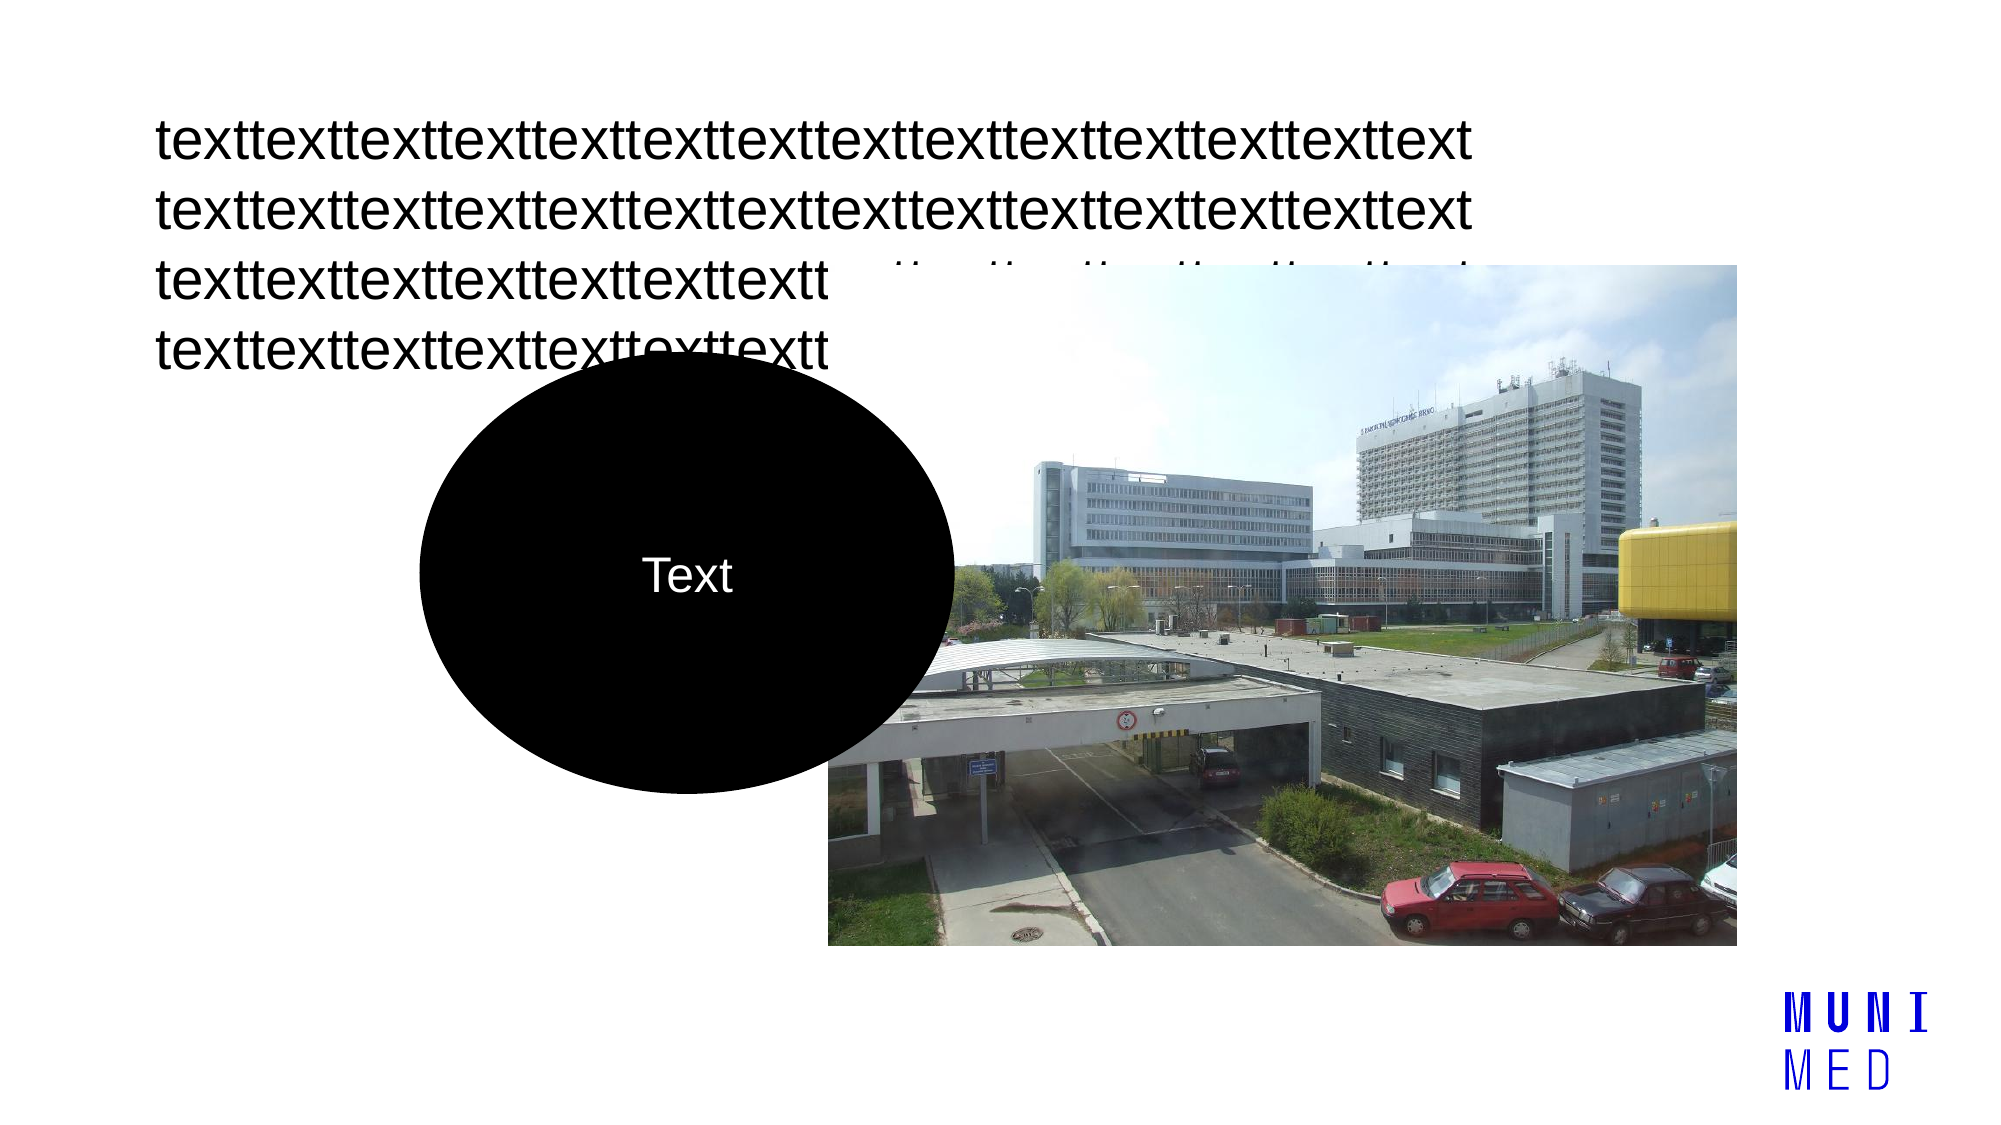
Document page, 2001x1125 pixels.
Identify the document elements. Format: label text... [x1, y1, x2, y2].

text_box texttexttexttexttexttexttexttexttexttexttexttexttexttexttexttexttexttexttexttexttexttexttexttexttexttexttexttexttexttexttexttexttexttexttexttexttexttexttexttexttexttexttexttexttexttexttexttexttexttexttexttexttexttexttexttext [155, 101, 1481, 777]
text_box Text [419, 351, 823, 794]
picture [828, 264, 1737, 947]
